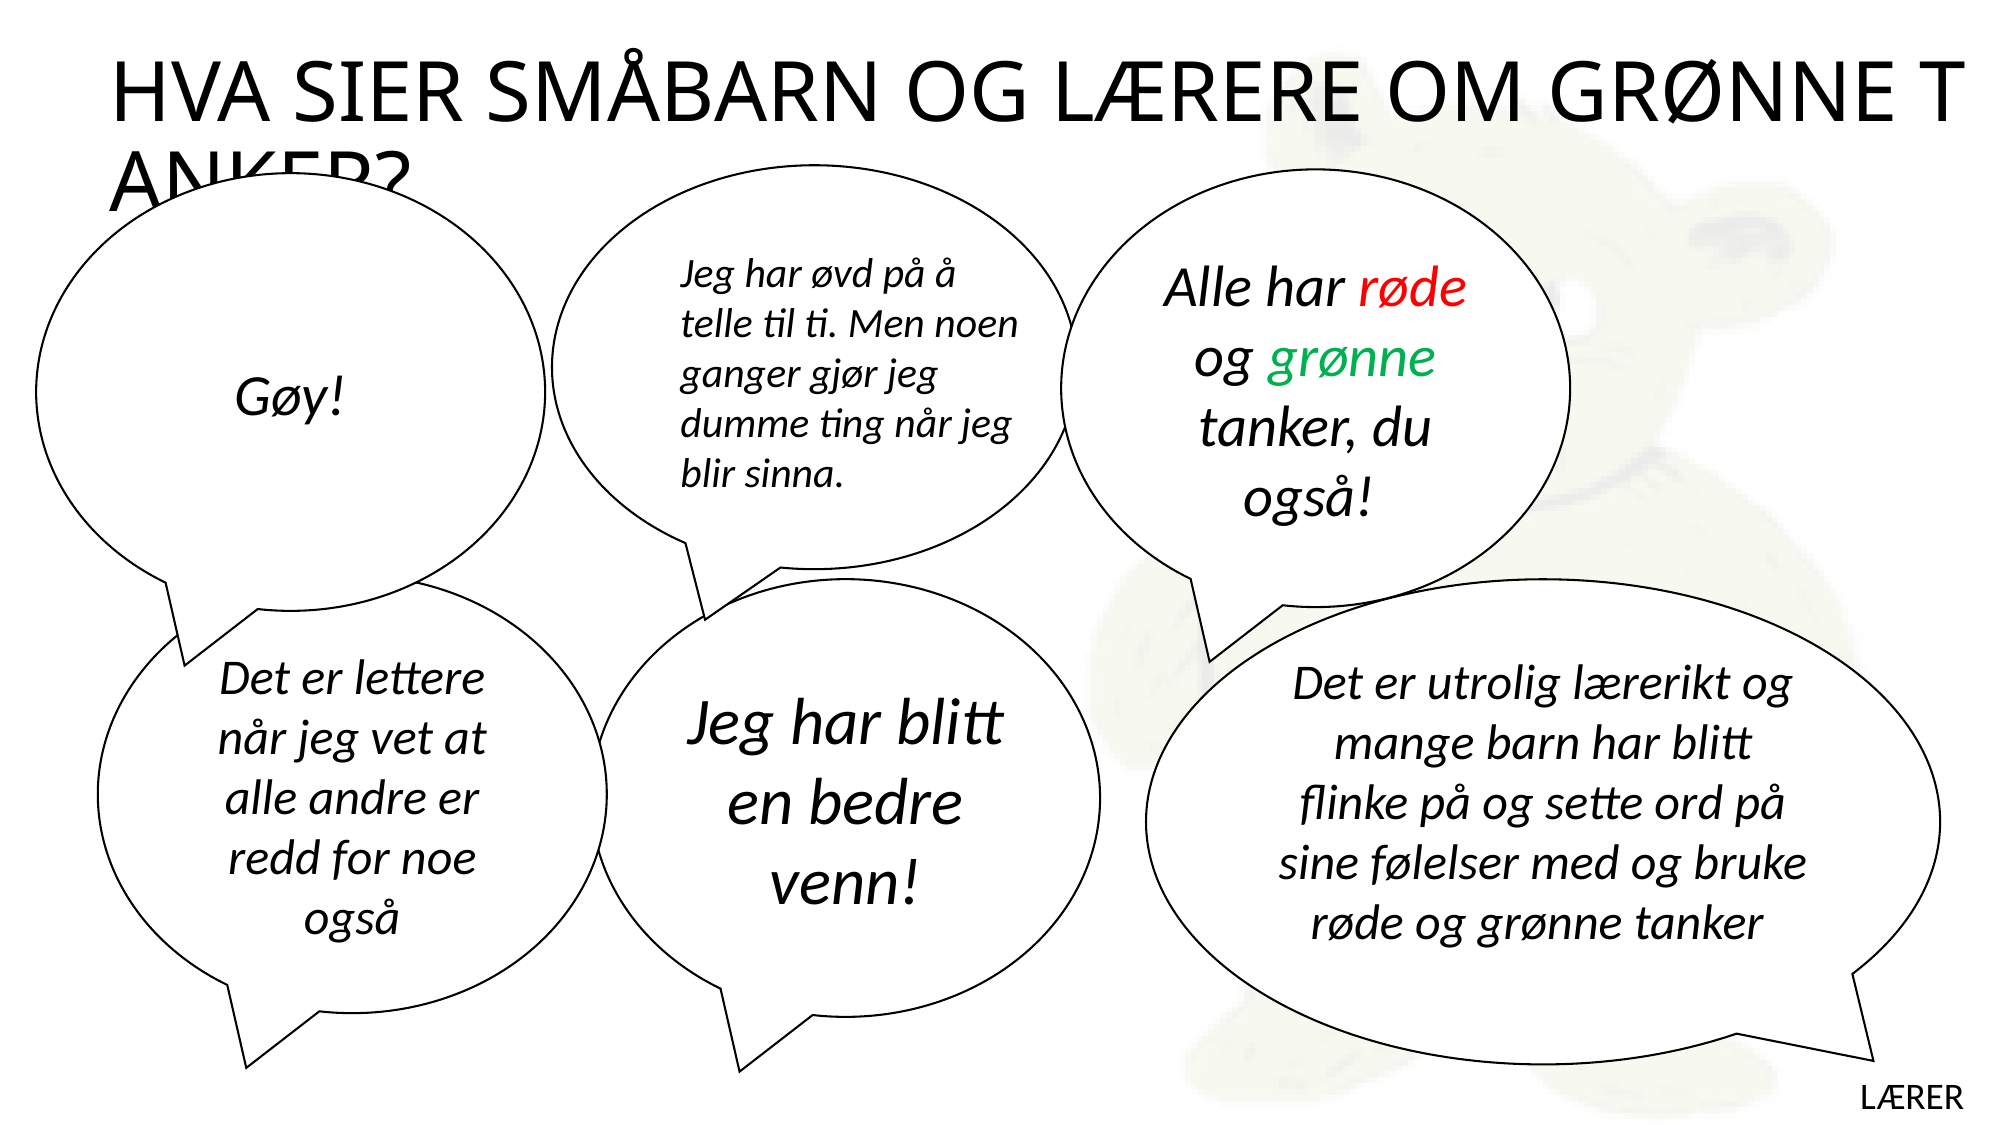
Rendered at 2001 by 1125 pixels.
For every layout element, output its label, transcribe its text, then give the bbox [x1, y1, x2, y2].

text_box Jeg har blitt en bedre venn! [598, 578, 1102, 1074]
text_box Gøy! [35, 172, 547, 668]
text_box Det er utrolig lærerikt og mange barn har blitt flinke på og sette ord på sine følelser med og bruke røde og grønne tanker [1144, 578, 1942, 1066]
text_box Jeg har øvd på å telle til ti. Men noen ganger gjør jeg dumme ting når jeg blir sinna. [665, 238, 1044, 504]
text_box [550, 164, 1018, 622]
title HVA SIER SMÅBARN OG LÆRERE OM GRØNNE TANKER? [94, 30, 1991, 249]
text_box Det er lettere når jeg vet at alle andre er redd for noe også [96, 582, 608, 1070]
text_box LÆRER [1845, 1064, 2000, 1125]
text_box Alle har røde og grønne tanker, du også! [1060, 168, 1572, 664]
text_box [1044, 267, 1072, 467]
